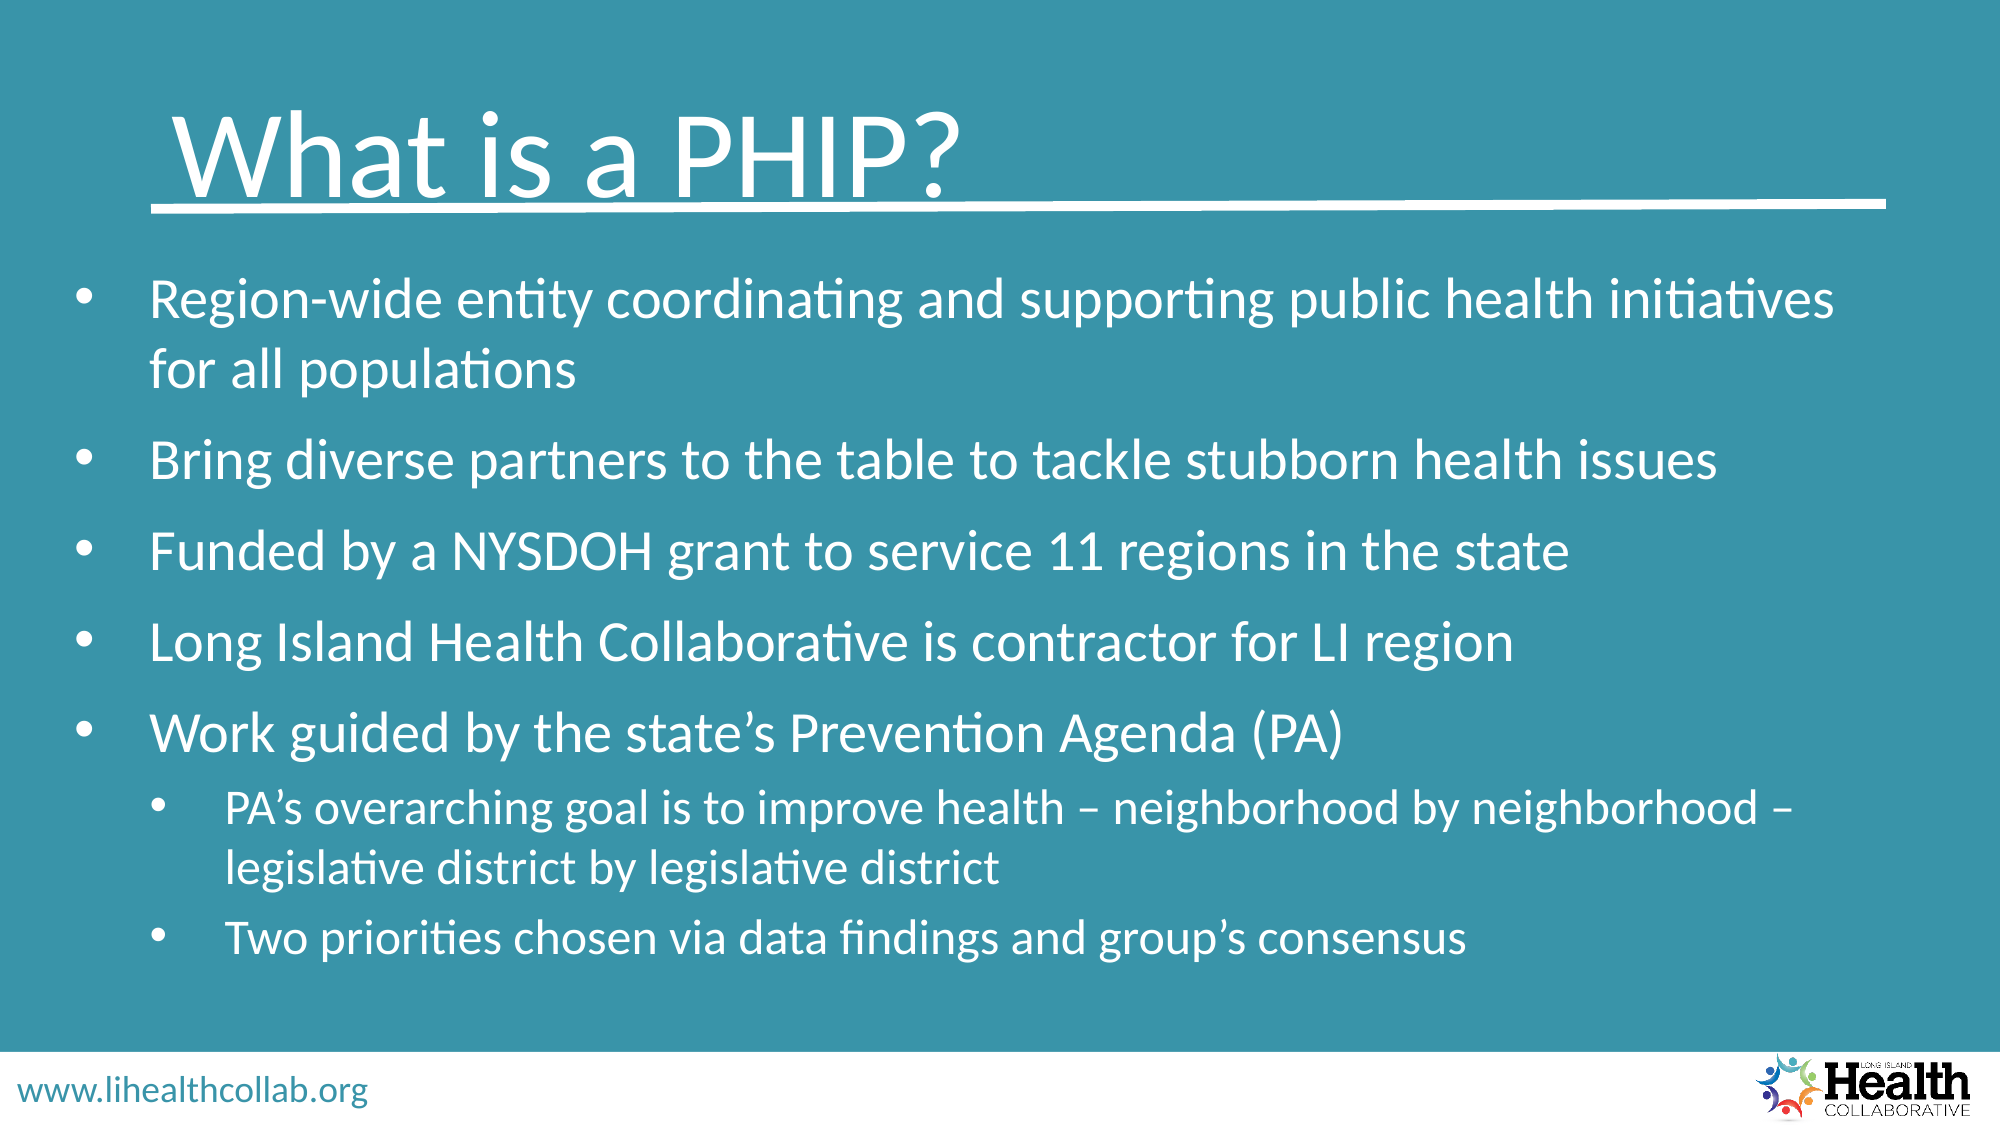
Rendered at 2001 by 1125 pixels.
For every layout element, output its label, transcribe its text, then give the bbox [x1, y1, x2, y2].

text_box www.lihealthcollab.org [2, 1058, 384, 1118]
text_box [0, 1051, 2000, 1125]
text_box Region-wide entity coordinating and supporting public health initiatives for all populations Bring diverse partners to the table to tackle stubborn health issues Funded by a NYSDOH grant to service 11 regions in the state Long Island Health Collaborative is contractor for LI region Work guided by the state’s Prevention Agenda (PA) PA’s overarching goal is to improve health – neighborhood by neighborhood – legislative district by legislative district Two priorities chosen via data findings and group’s consensus [59, 253, 1931, 446]
list What is a PHIP? [155, 82, 1970, 221]
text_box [155, 203, 1881, 209]
picture [1755, 1053, 1970, 1125]
